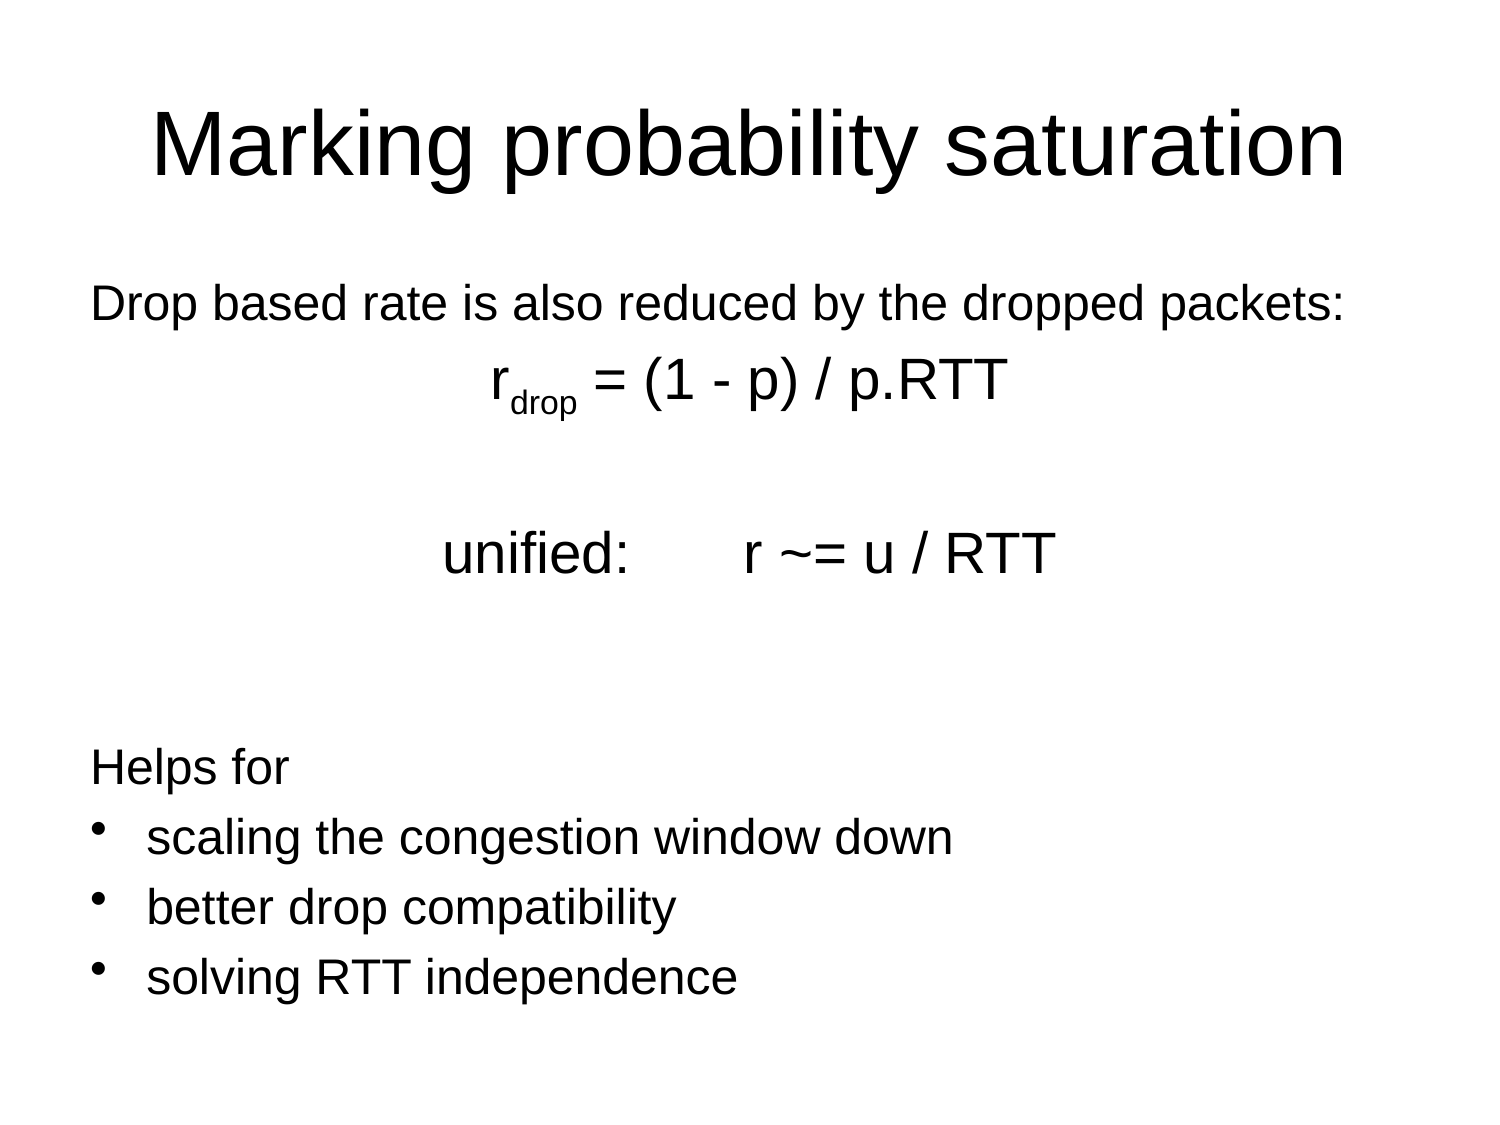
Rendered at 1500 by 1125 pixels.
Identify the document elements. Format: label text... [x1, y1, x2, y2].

list Drop based rate is also reduced by the dropped packets: rdrop = (1 - p) / p.RTT unified: r ~= u / RTT Helps for scaling the congestion window down better drop compatibility solving RTT independence [75, 262, 1425, 1005]
title Marking probability saturation [75, 45, 1425, 233]
